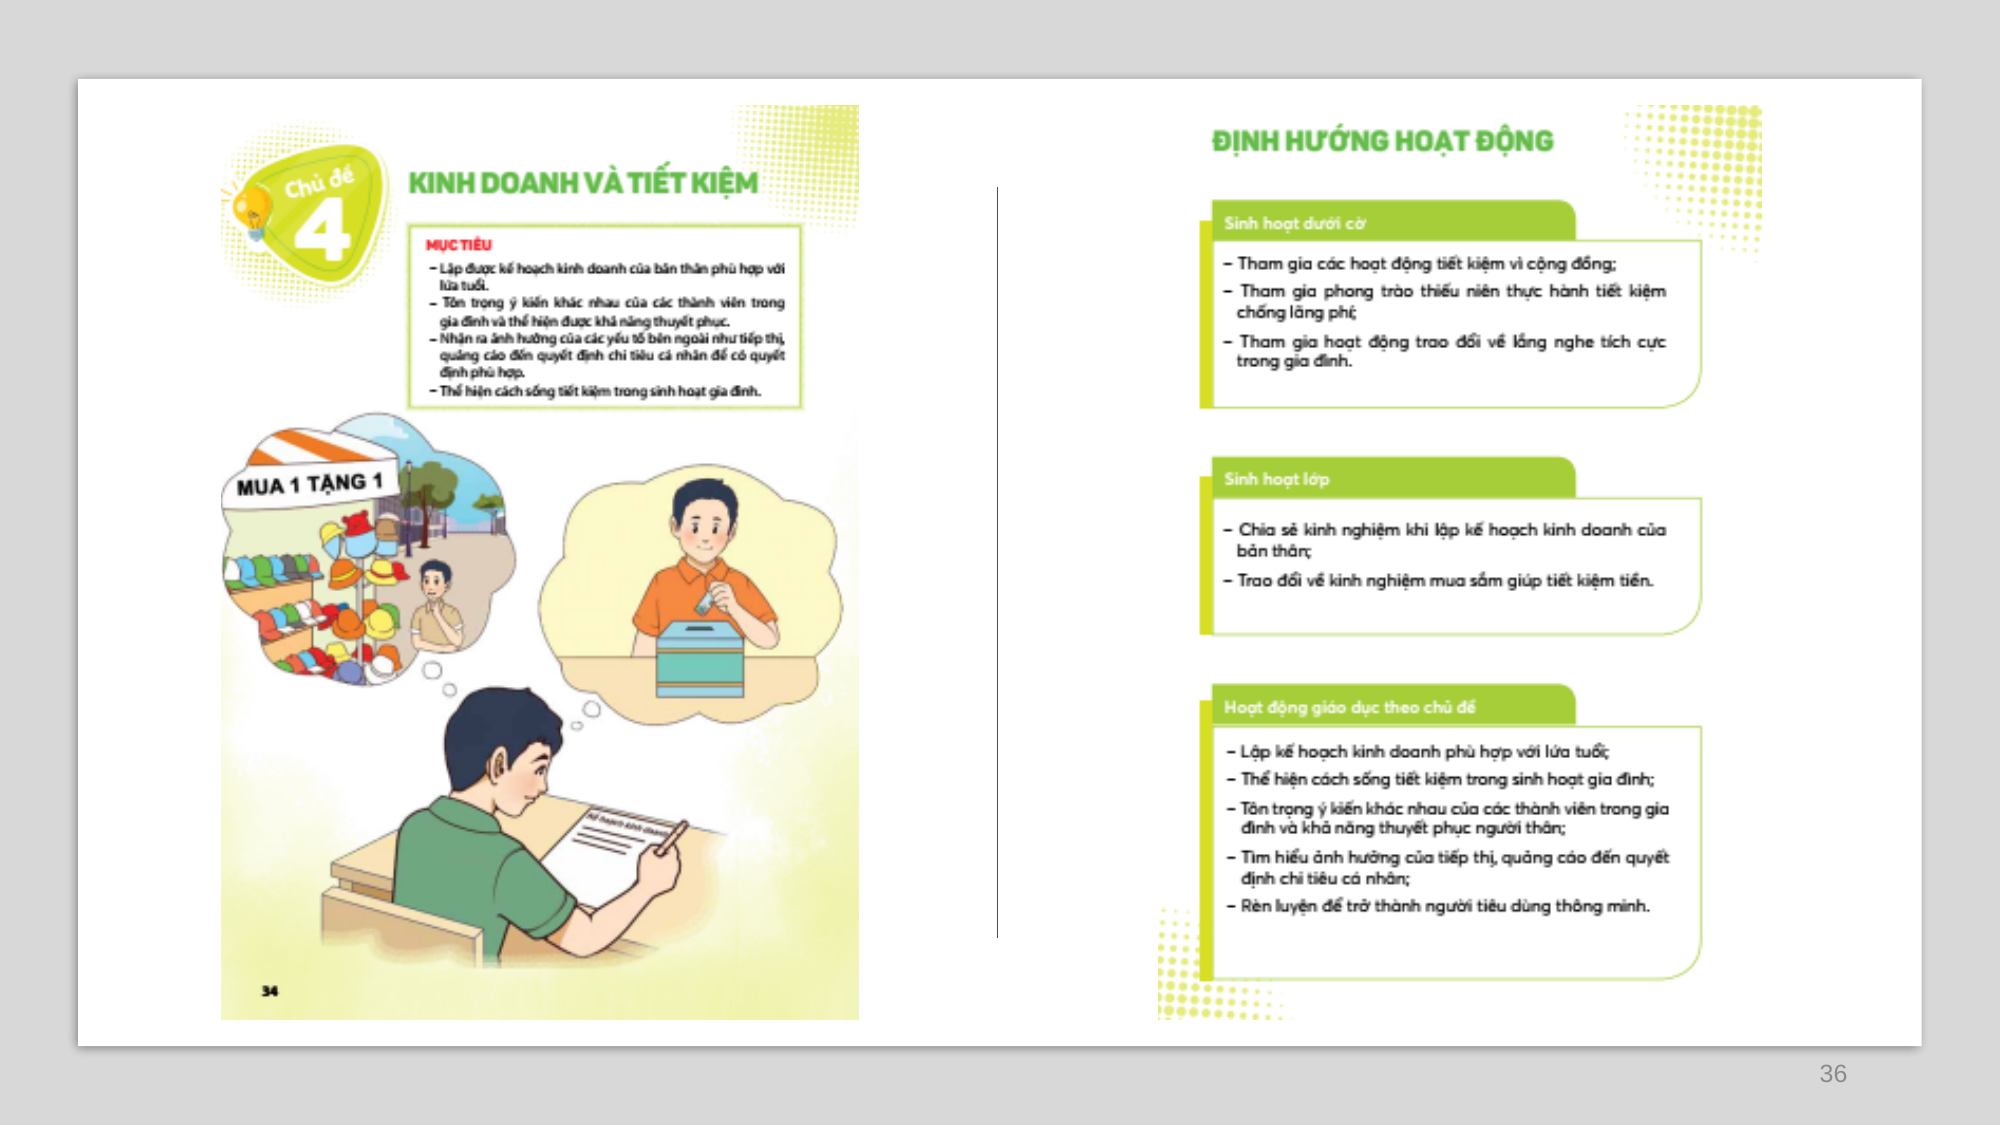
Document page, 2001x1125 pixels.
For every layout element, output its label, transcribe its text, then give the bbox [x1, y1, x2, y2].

picture [1158, 105, 1763, 1020]
text_box [0, 0, 2000, 1125]
slide_number 36 [1412, 1042, 1863, 1103]
picture [220, 105, 859, 1020]
text_box [76, 77, 1924, 1048]
